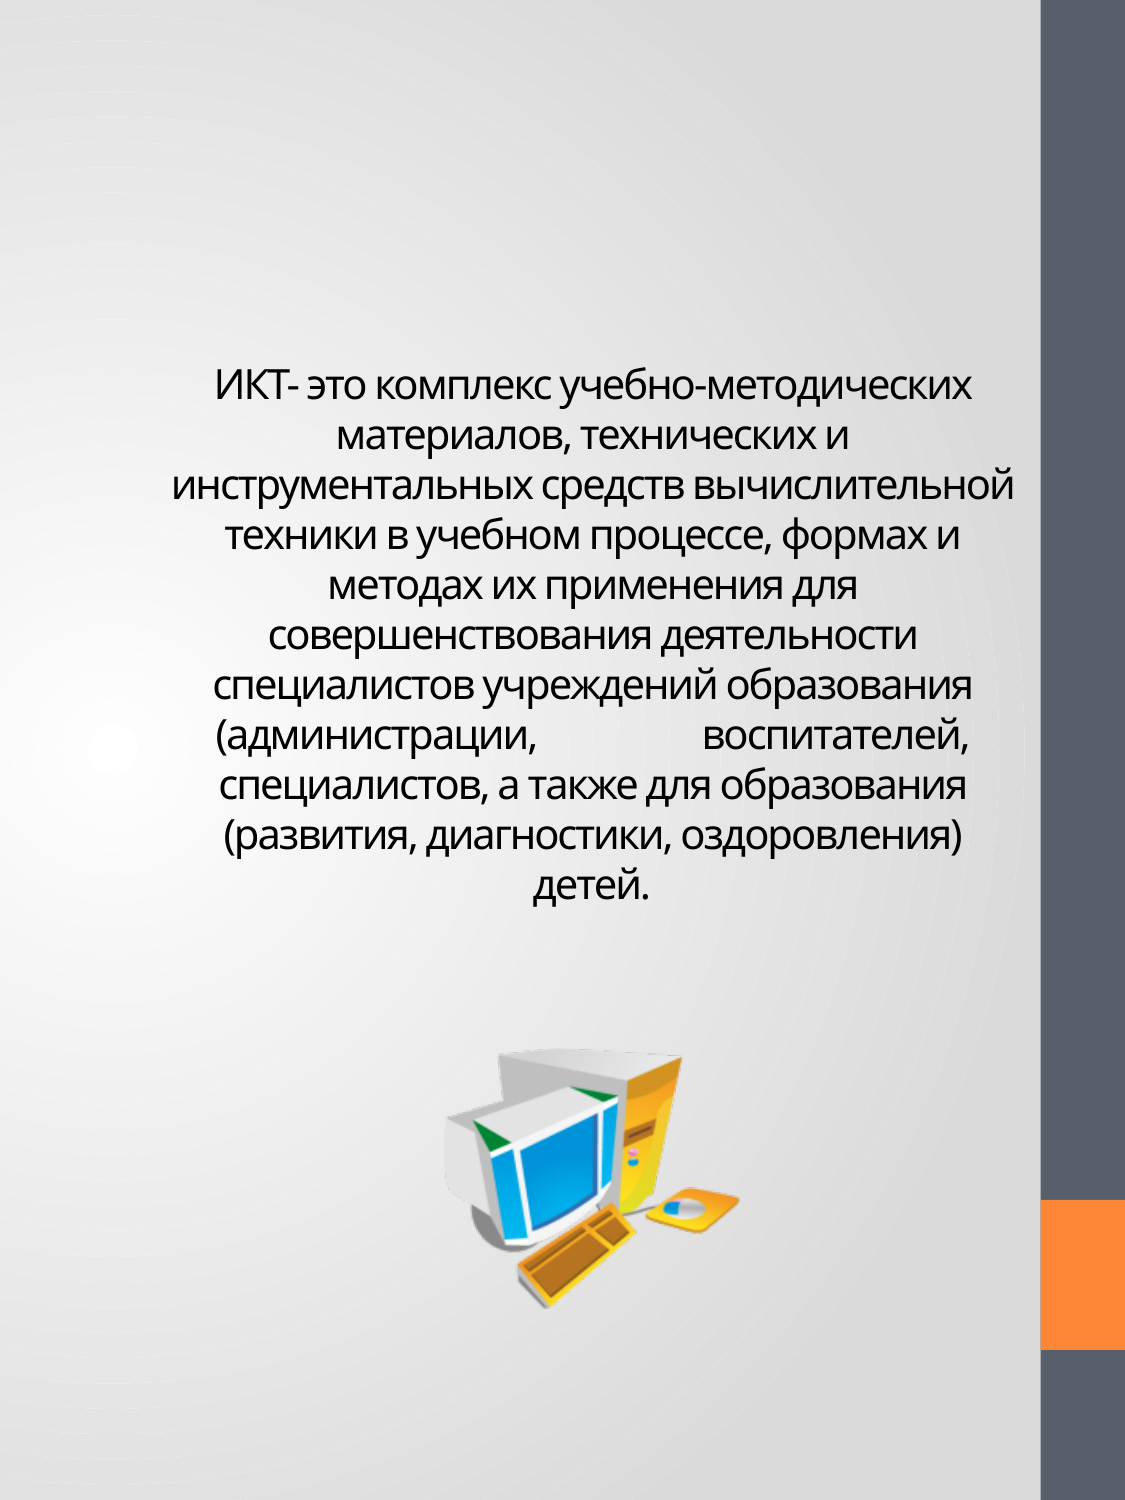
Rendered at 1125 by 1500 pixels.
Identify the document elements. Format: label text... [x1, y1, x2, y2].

title ИКТ- это комплекс учебно-методических материалов, технических и инструментальных средств вычислительной техники в учебном процессе, формах и методах их применения для совершенствования деятельности специалистов учреждений образования (администрации, воспитателей, специалистов, а также для образования (развития, диагностики, оздоровления) детей. [154, 360, 1030, 916]
picture [443, 1048, 741, 1309]
